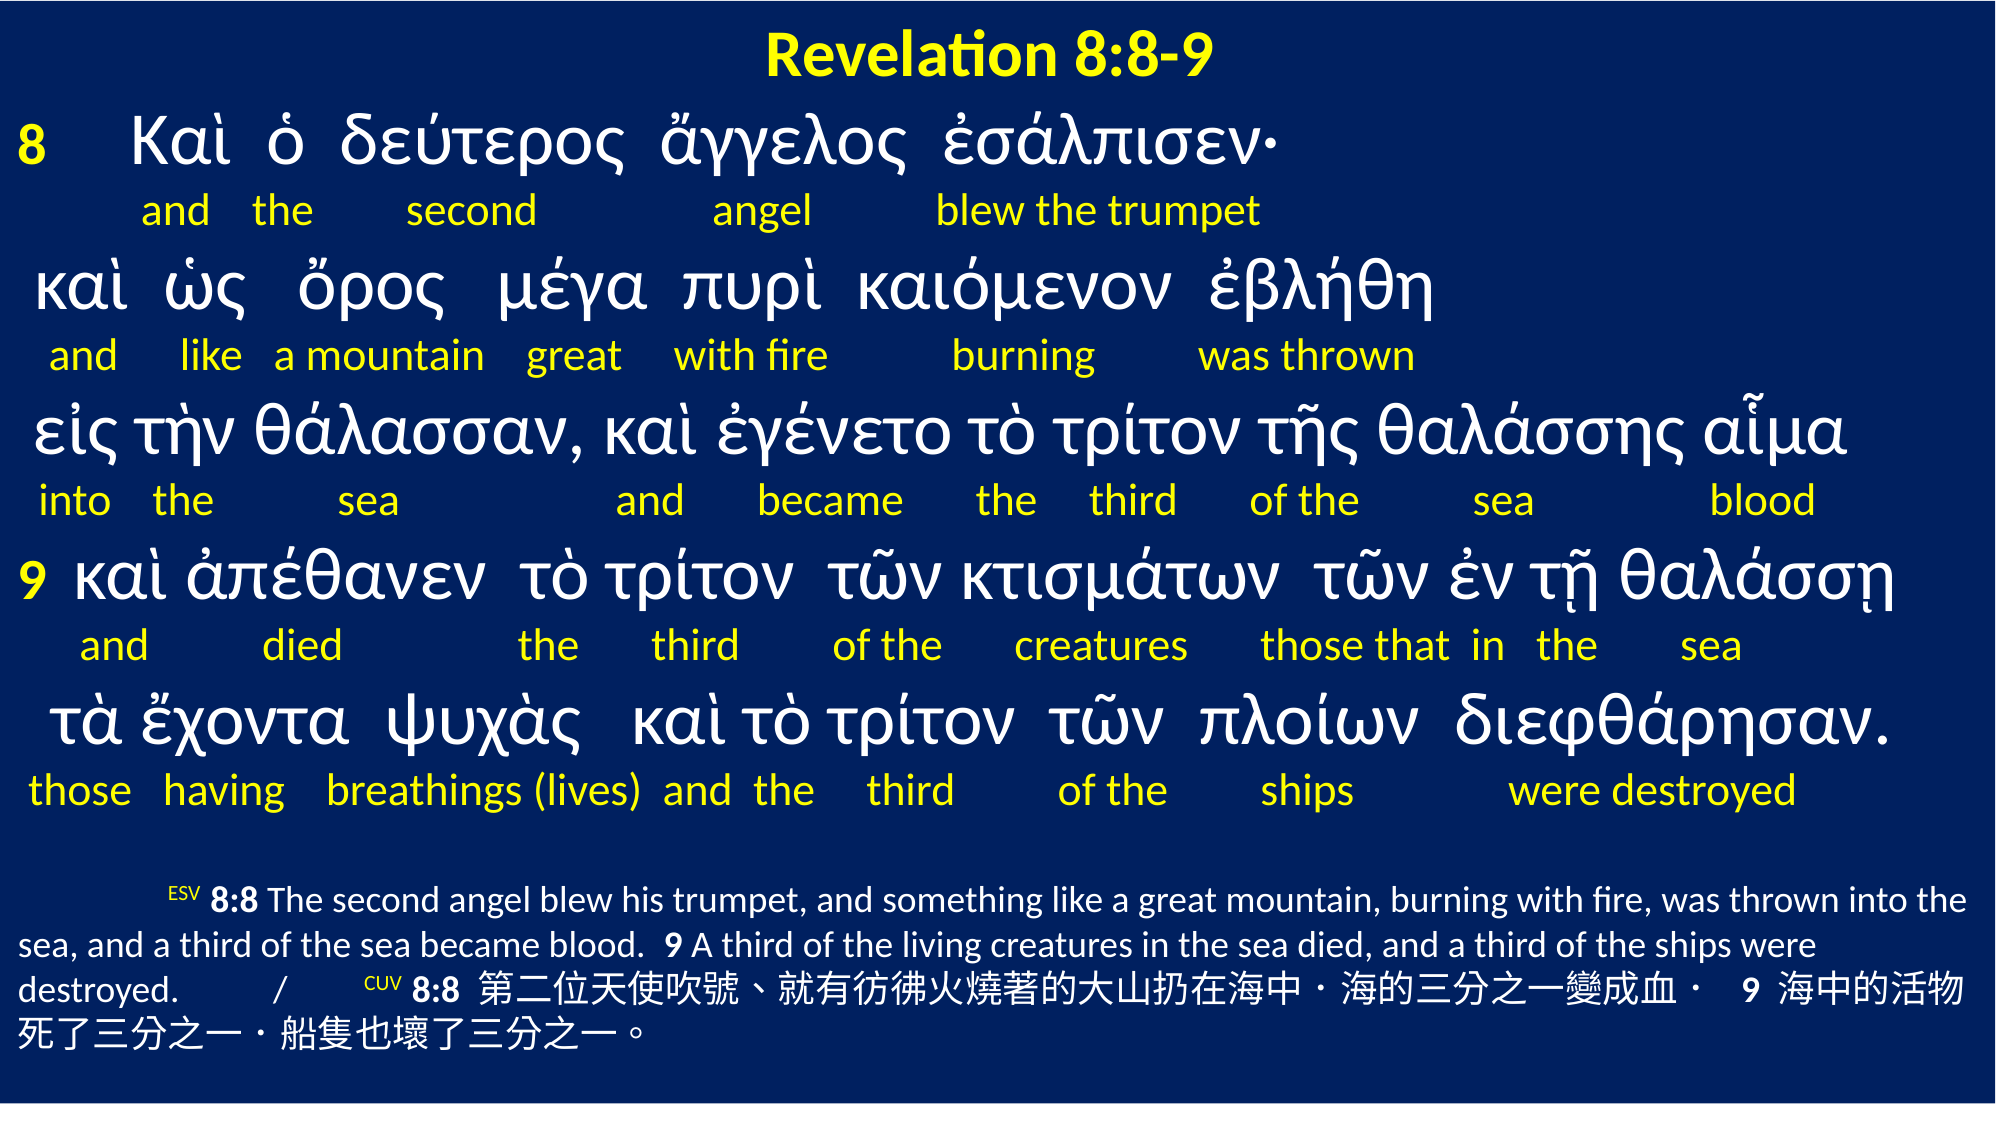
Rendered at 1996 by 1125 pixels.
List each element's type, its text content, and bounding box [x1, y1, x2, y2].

text_box Revelation 8:8-9 8 Καὶ ὁ δεύτερος ἄγγελος ἐσάλπισεν· and the second angel blew the trumpet καὶ ὡς ὄρος μέγα πυρὶ καιόμενον ἐβλήθη and like a mountain great with fire burning was thrown εἰς τὴν θάλασσαν, καὶ ἐγένετο τὸ τρίτον τῆς θαλάσσης αἷμα into the sea and became the third of the sea blood 9 καὶ ἀπέθανεν τὸ τρίτον τῶν κτισμάτων τῶν ἐν τῇ θαλάσσῃ and died the third of the creatures those that in the sea τὰ ἔχοντα ψυχὰς καὶ τὸ τρίτον τῶν πλοίων διεφθάρησαν. those having breathings (lives) and the third of the ships were destroyed ESV 8:8 The second angel blew his trumpet, and something like a great mountain, burning with fire, was thrown into the sea, and a third of the sea became blood. 9 A third of the living creatures in the sea died, and a third of the ships were destroyed. / CUV 8:8 第二位天使吹號、就有彷彿火燒著的大山扔在海中．海的三分之一變成血． 9 海中的活物死了三分之一．船隻也壞了三分之一。 [0, 0, 1996, 1104]
